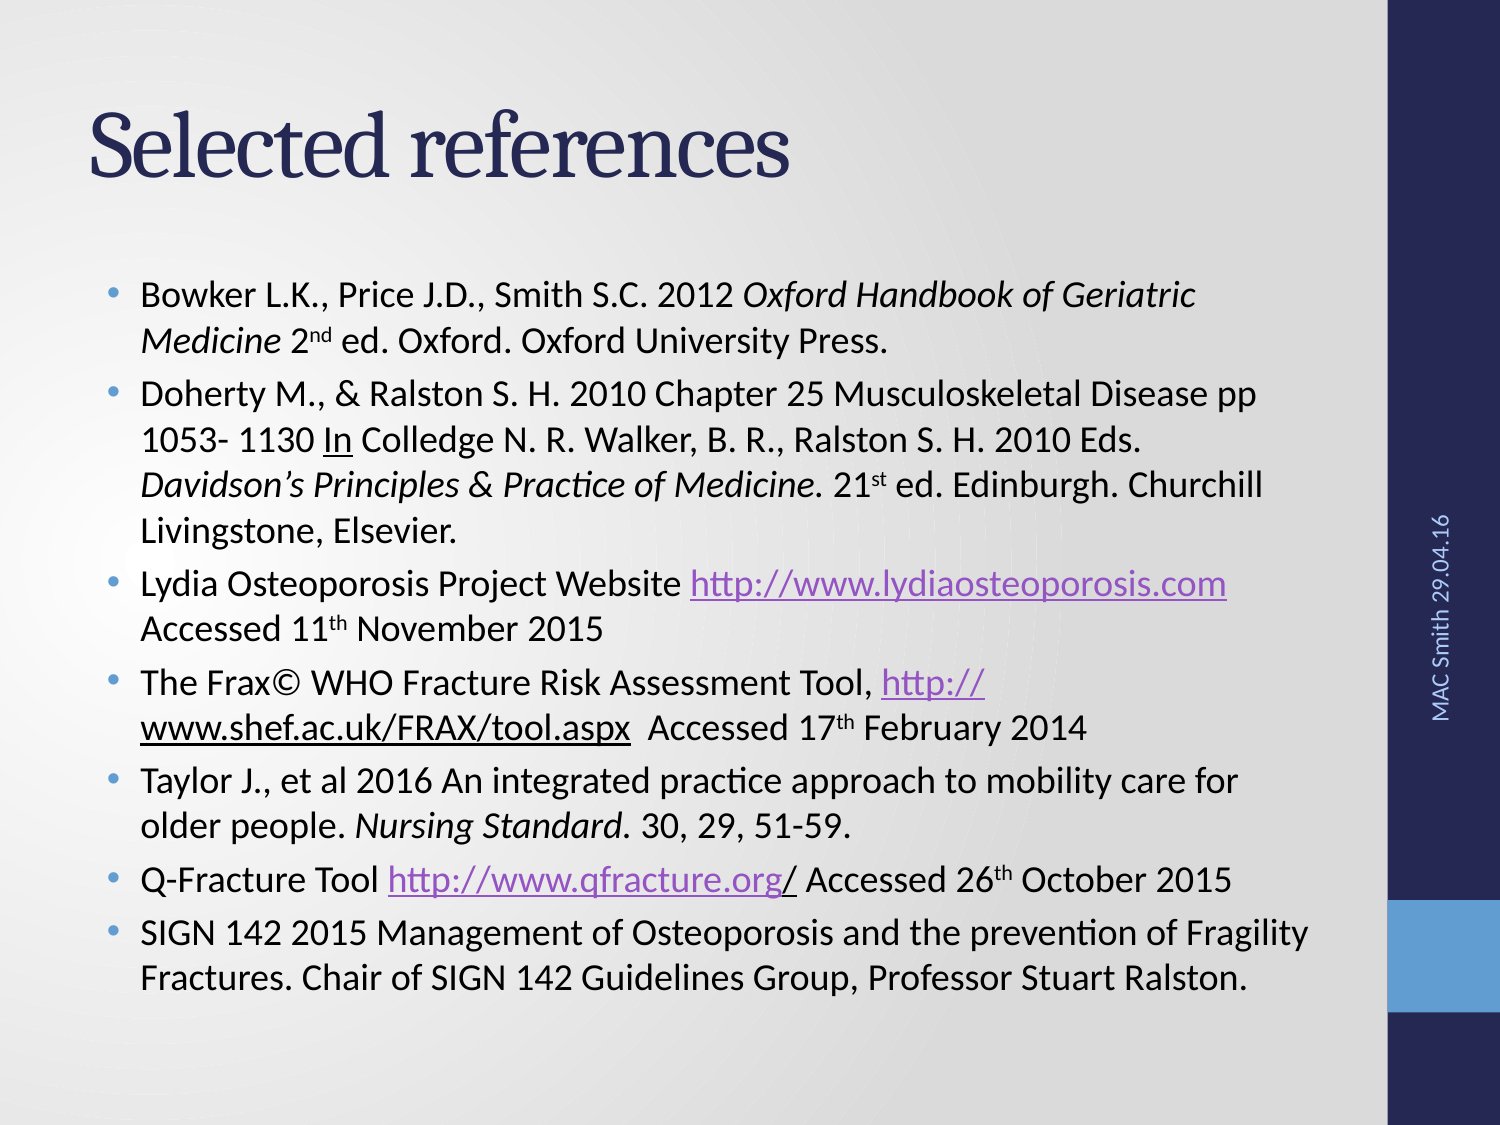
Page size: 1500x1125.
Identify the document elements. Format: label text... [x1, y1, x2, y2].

footer MAC Smith 29.04.16 [1408, 500, 1469, 889]
list Bowker L.K., Price J.D., Smith S.C. 2012 Oxford Handbook of Geriatric Medicine 2nd ed. Oxford. Oxford University Press. Doherty M., & Ralston S. H. 2010 Chapter 25 Musculoskeletal Disease pp 1053- 1130 In Colledge N. R. Walker, B. R., Ralston S. H. 2010 Eds. Davidson’s Principles & Practice of Medicine. 21st ed. Edinburgh. Churchill Livingstone, Elsevier. Lydia Osteoporosis Project Website http://www.lydiaosteoporosis.com Accessed 11th November 2015 The Frax© WHO Fracture Risk Assessment Tool, http://www.shef.ac.uk/FRAX/tool.aspx Accessed 17th February 2014 Taylor J., et al 2016 An integrated practice approach to mobility care for older people. Nursing Standard. 30, 29, 51-59. Q-Fracture Tool http://www.qfracture.org/ Accessed 26th October 2015 SIGN 142 2015 Management of Osteoporosis and the prevention of Fragility Fractures. Chair of SIGN 142 Guidelines Group, Professor Stuart Ralston. [75, 262, 1325, 1050]
title Selected references [75, 45, 1325, 233]
